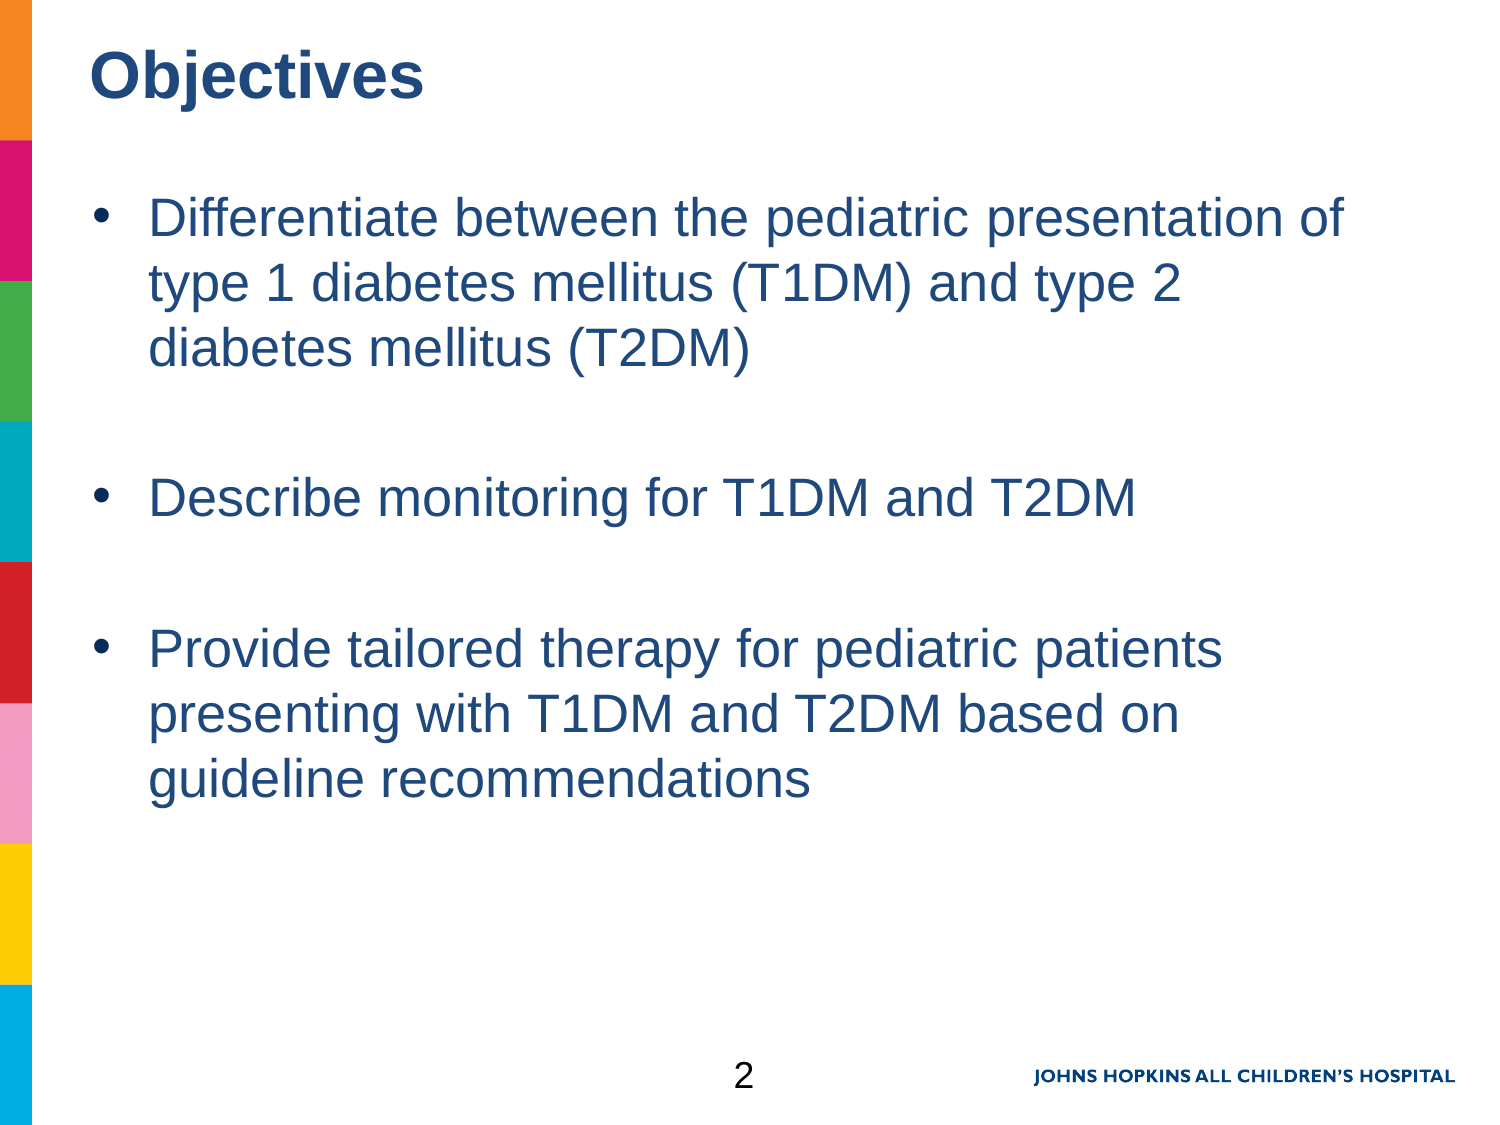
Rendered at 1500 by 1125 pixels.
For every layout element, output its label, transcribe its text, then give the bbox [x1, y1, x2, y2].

title Objectives [75, 24, 1271, 212]
text_box 2 [686, 1044, 802, 1104]
picture [1023, 1047, 1468, 1104]
picture [0, 0, 32, 984]
list Differentiate between the pediatric presentation of type 1 diabetes mellitus (T1DM) and type 2 diabetes mellitus (T2DM) Describe monitoring for T1DM and T2DM Provide tailored therapy for pediatric patients presenting with T1DM and T2DM based on guideline recommendations [75, 175, 1413, 954]
